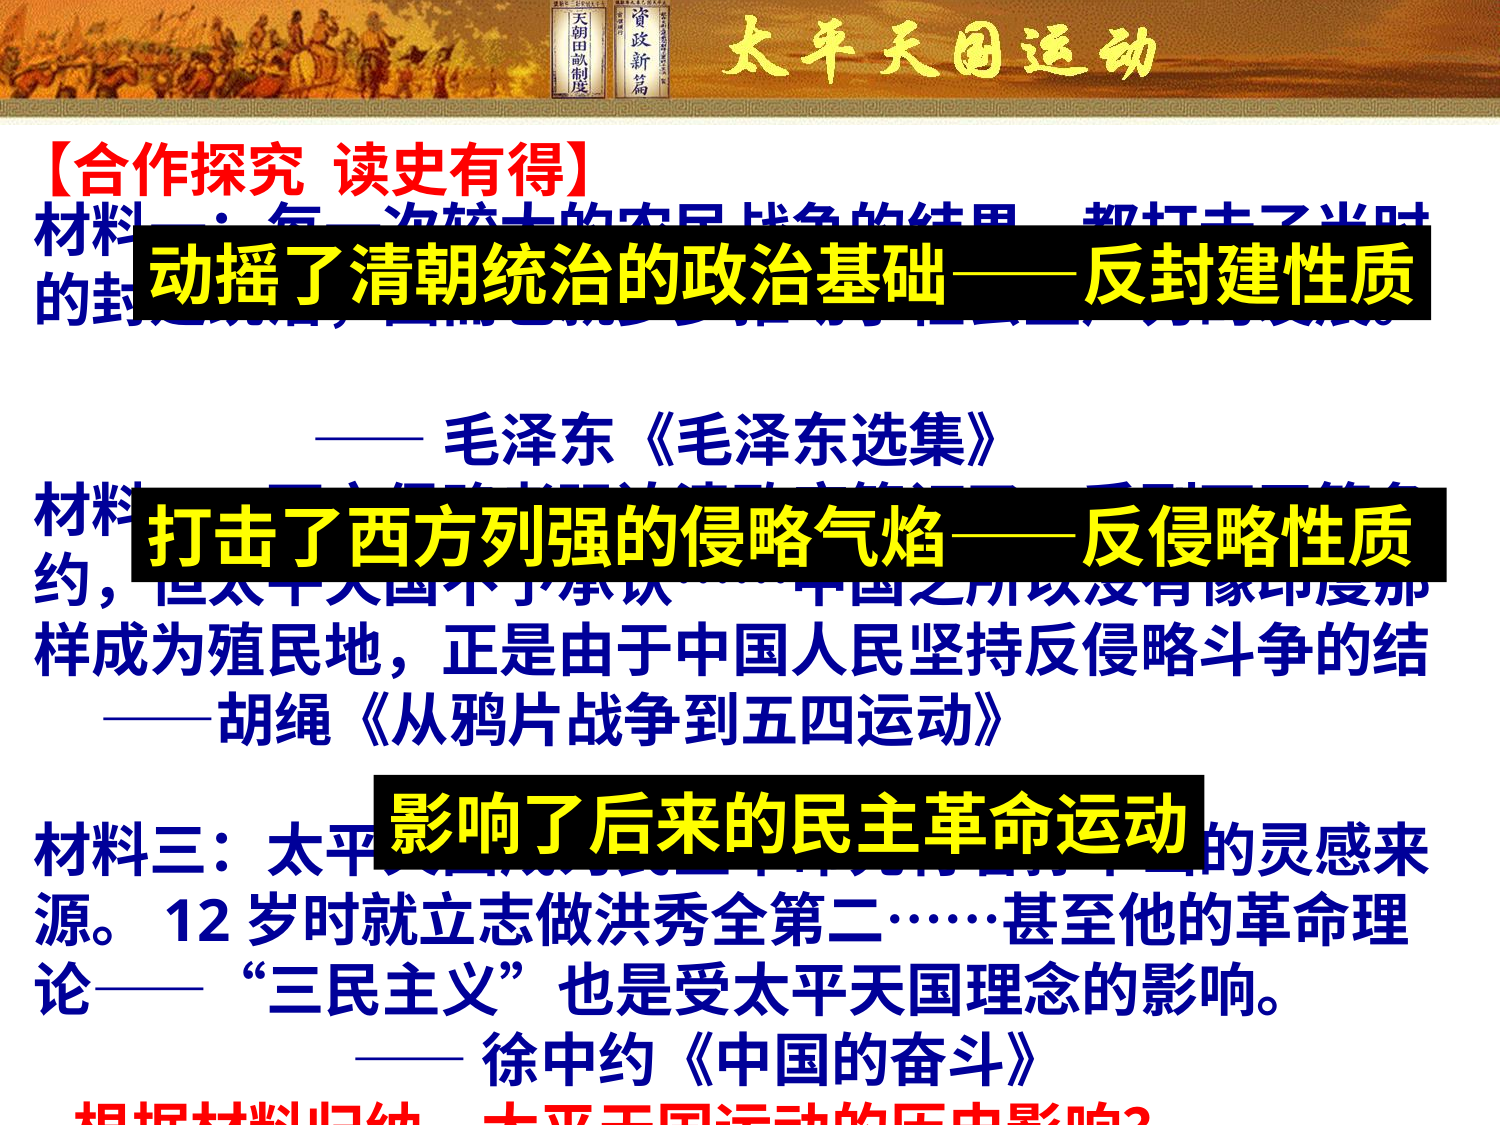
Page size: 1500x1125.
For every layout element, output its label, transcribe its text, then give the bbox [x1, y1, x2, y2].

text_box 打击了西方列强的侵略气焰——反侵略性质 [131, 487, 1447, 583]
text_box 影响了后来的民主革命运动 [373, 774, 1205, 870]
text_box 动摇了清朝统治的政治基础——反封建性质 [133, 225, 1432, 321]
picture [0, 0, 1500, 125]
text_box 【合作探究 读史有得】 [0, 125, 686, 211]
text_box 材料一：每一次较大的农民战争的结果，都打击了当时的封建统治，因而也就多少推动了社会生产力的发展。 ——毛泽东《毛泽东选集》 材料二：西方侵略者强迫清政府签订了一系列不平等条约，但太平天国不予承认……中国之所以没有像印度那样成为殖民地，正是由于中国人民坚持反侵略斗争的结 ——胡绳《从鸦片战争到五四运动》 材料三：太平天国成为民主革命先行者孙中山的灵感来源。12岁时就立志做洪秀全第二……甚至他的革命理论——“三民主义”也是受太平天国理念的影响。 ——徐中约《中国的奋斗》 根据材料归纳，太平天国运动的历史影响？ [18, 186, 1482, 1125]
